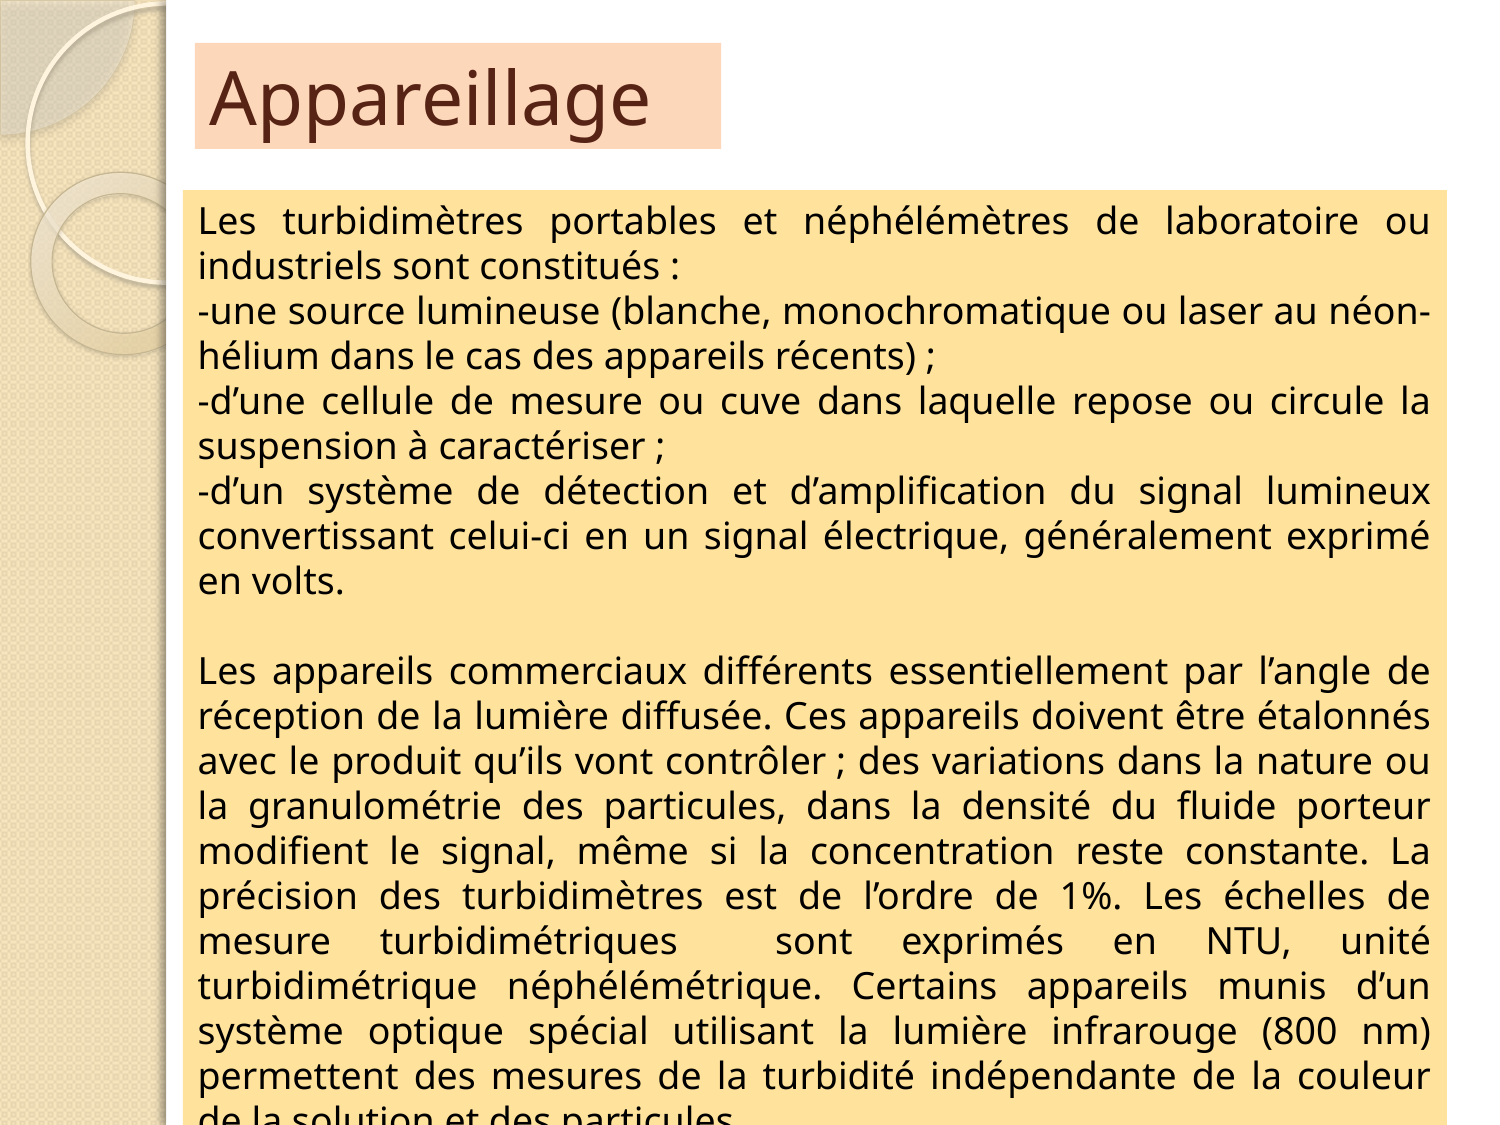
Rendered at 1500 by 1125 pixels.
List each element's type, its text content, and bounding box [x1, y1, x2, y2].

title Appareillage [194, 42, 722, 149]
text_box Les turbidimètres portables et néphélémètres de laboratoire ou industriels sont constitués : -une source lumineuse (blanche, monochromatique ou laser au néon-hélium dans le cas des appareils récents) ; -d’une cellule de mesure ou cuve dans laquelle repose ou circule la suspension à caractériser ; -d’un système de détection et d’amplification du signal lumineux convertissant celui-ci en un signal électrique, généralement exprimé en volts. Les appareils commerciaux différents essentiellement par l’angle de réception de la lumière diffusée. Ces appareils doivent être étalonnés avec le produit qu’ils vont contrôler ; des variations dans la nature ou la granulométrie des particules, dans la densité du fluide porteur modifient le signal, même si la concentration reste constante. La précision des turbidimètres est de l’ordre de 1%. Les échelles de mesure turbidimétriques sont exprimés en NTU, unité turbidimétrique néphélémétrique. Certains appareils munis d’un système optique spécial utilisant la lumière infrarouge (800 nm) permettent des mesures de la turbidité indépendante de la couleur de la solution et des particules. [182, 190, 1447, 1125]
